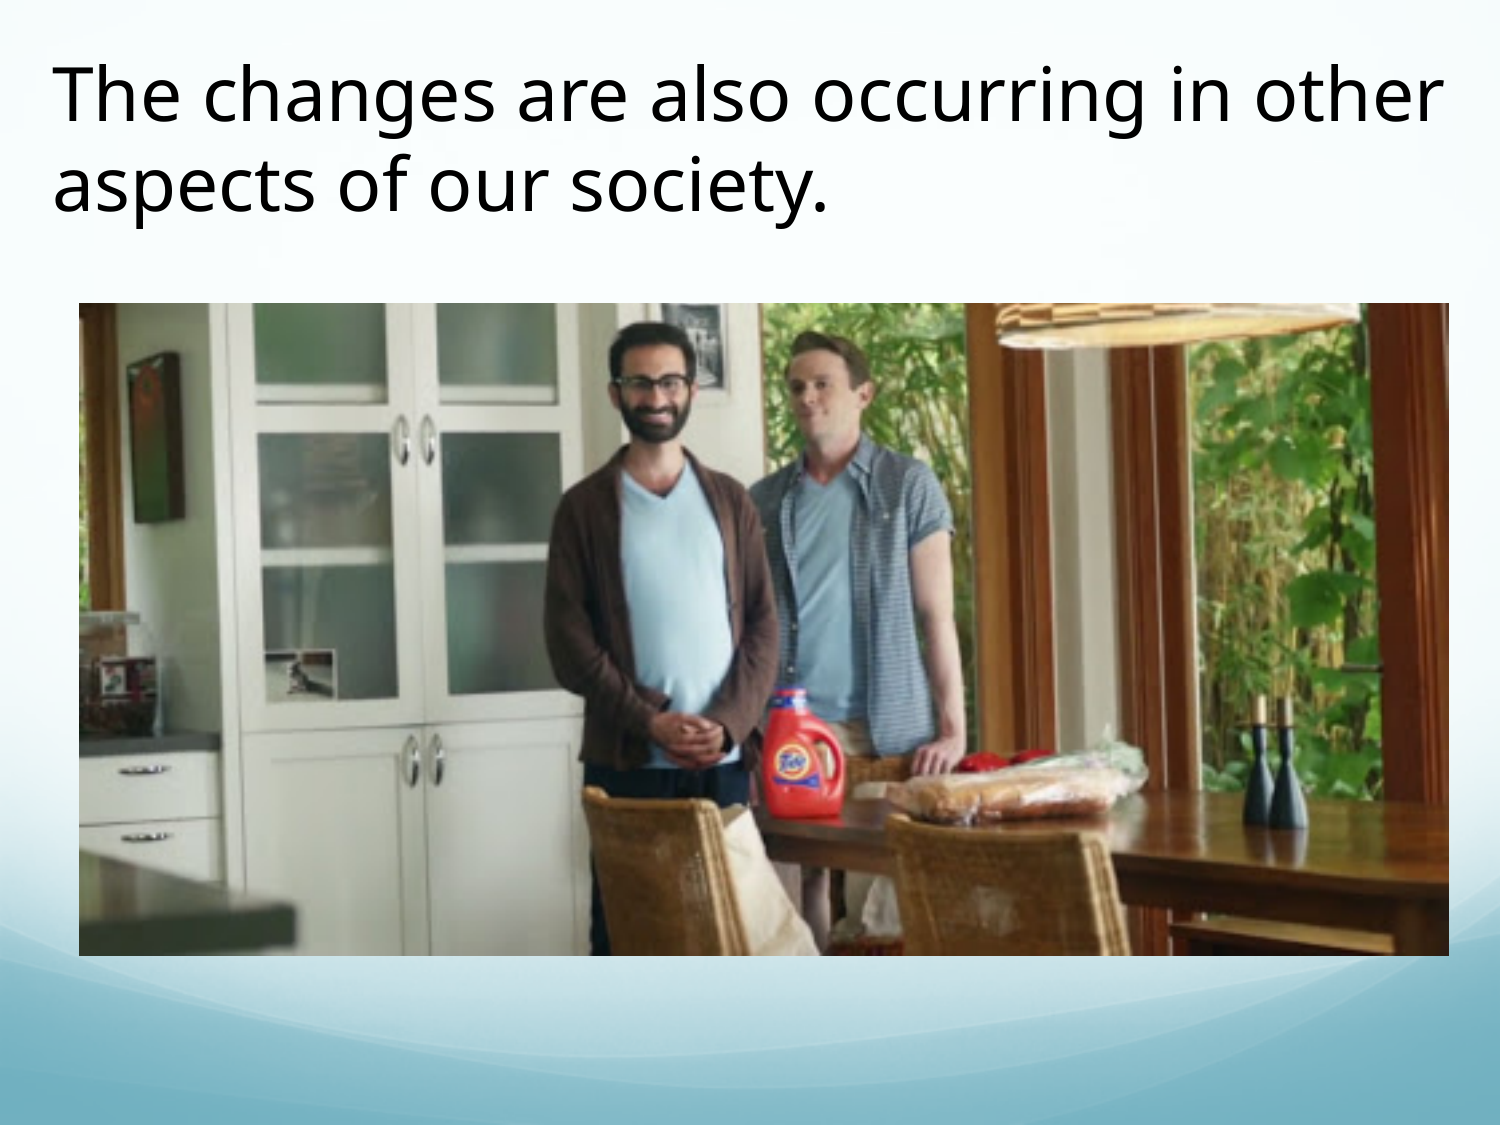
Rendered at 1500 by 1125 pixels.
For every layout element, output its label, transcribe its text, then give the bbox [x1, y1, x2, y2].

text_box The changes are also occurring in other aspects of our society. [37, 39, 1465, 699]
picture [78, 302, 1449, 957]
